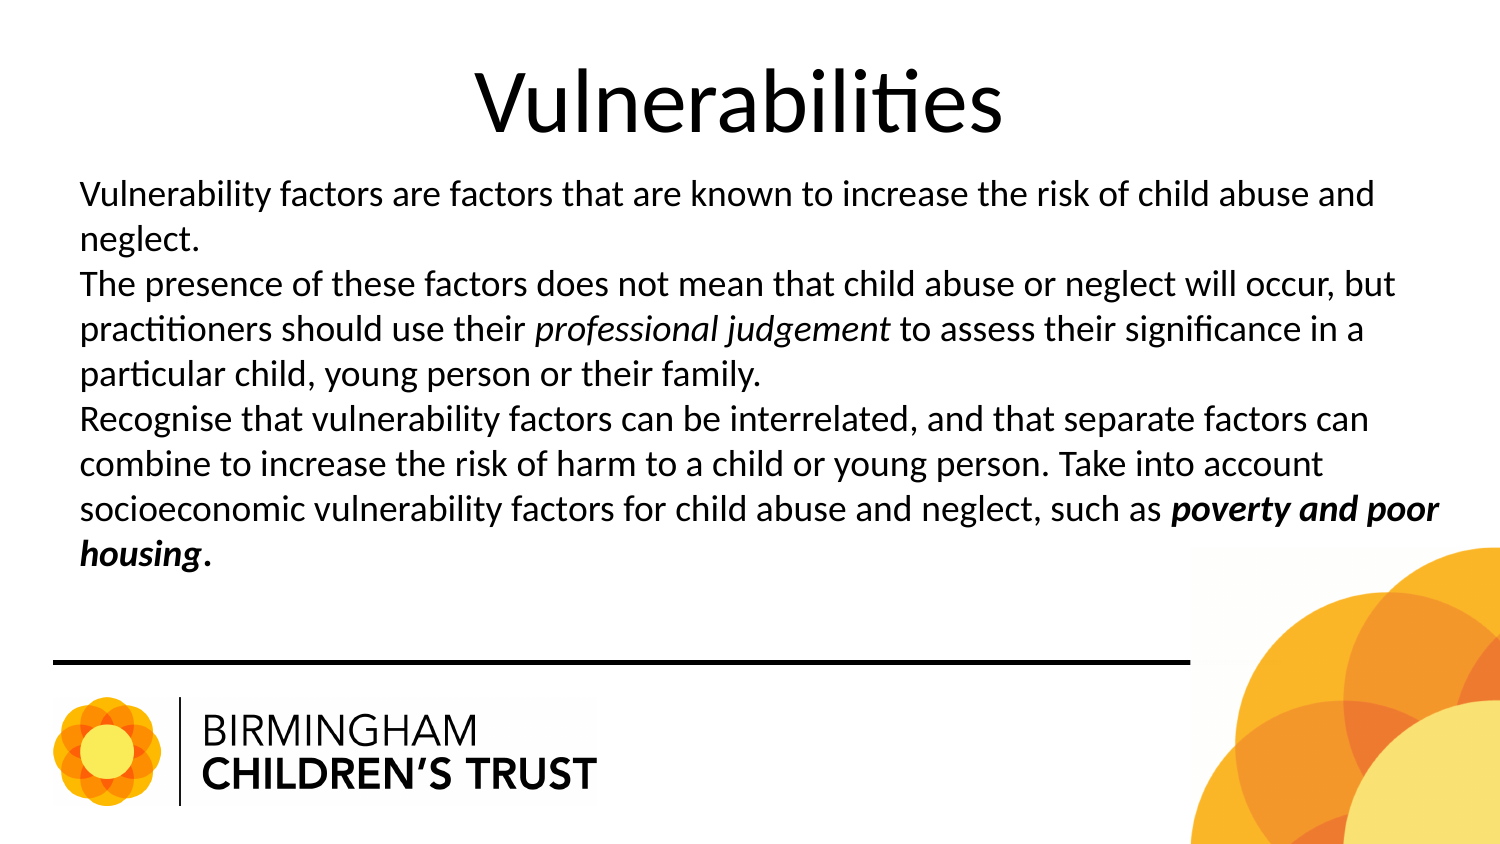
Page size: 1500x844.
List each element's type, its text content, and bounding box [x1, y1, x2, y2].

picture [1191, 548, 1500, 844]
text_box Vulnerability factors are factors that are known to increase the risk of child abuse and neglect. The presence of these factors does not mean that child abuse or neglect will occur, but practitioners should use their professional judgement to assess their significance in a particular child, young person or their family. Recognise that vulnerability factors can be interrelated, and that separate factors can combine to increase the risk of harm to a child or young person. Take into account socioeconomic vulnerability factors for child abuse and neglect, such as poverty and poor housing. [64, 161, 1483, 627]
picture [53, 697, 597, 806]
title Vulnerabilities [75, 33, 1425, 161]
